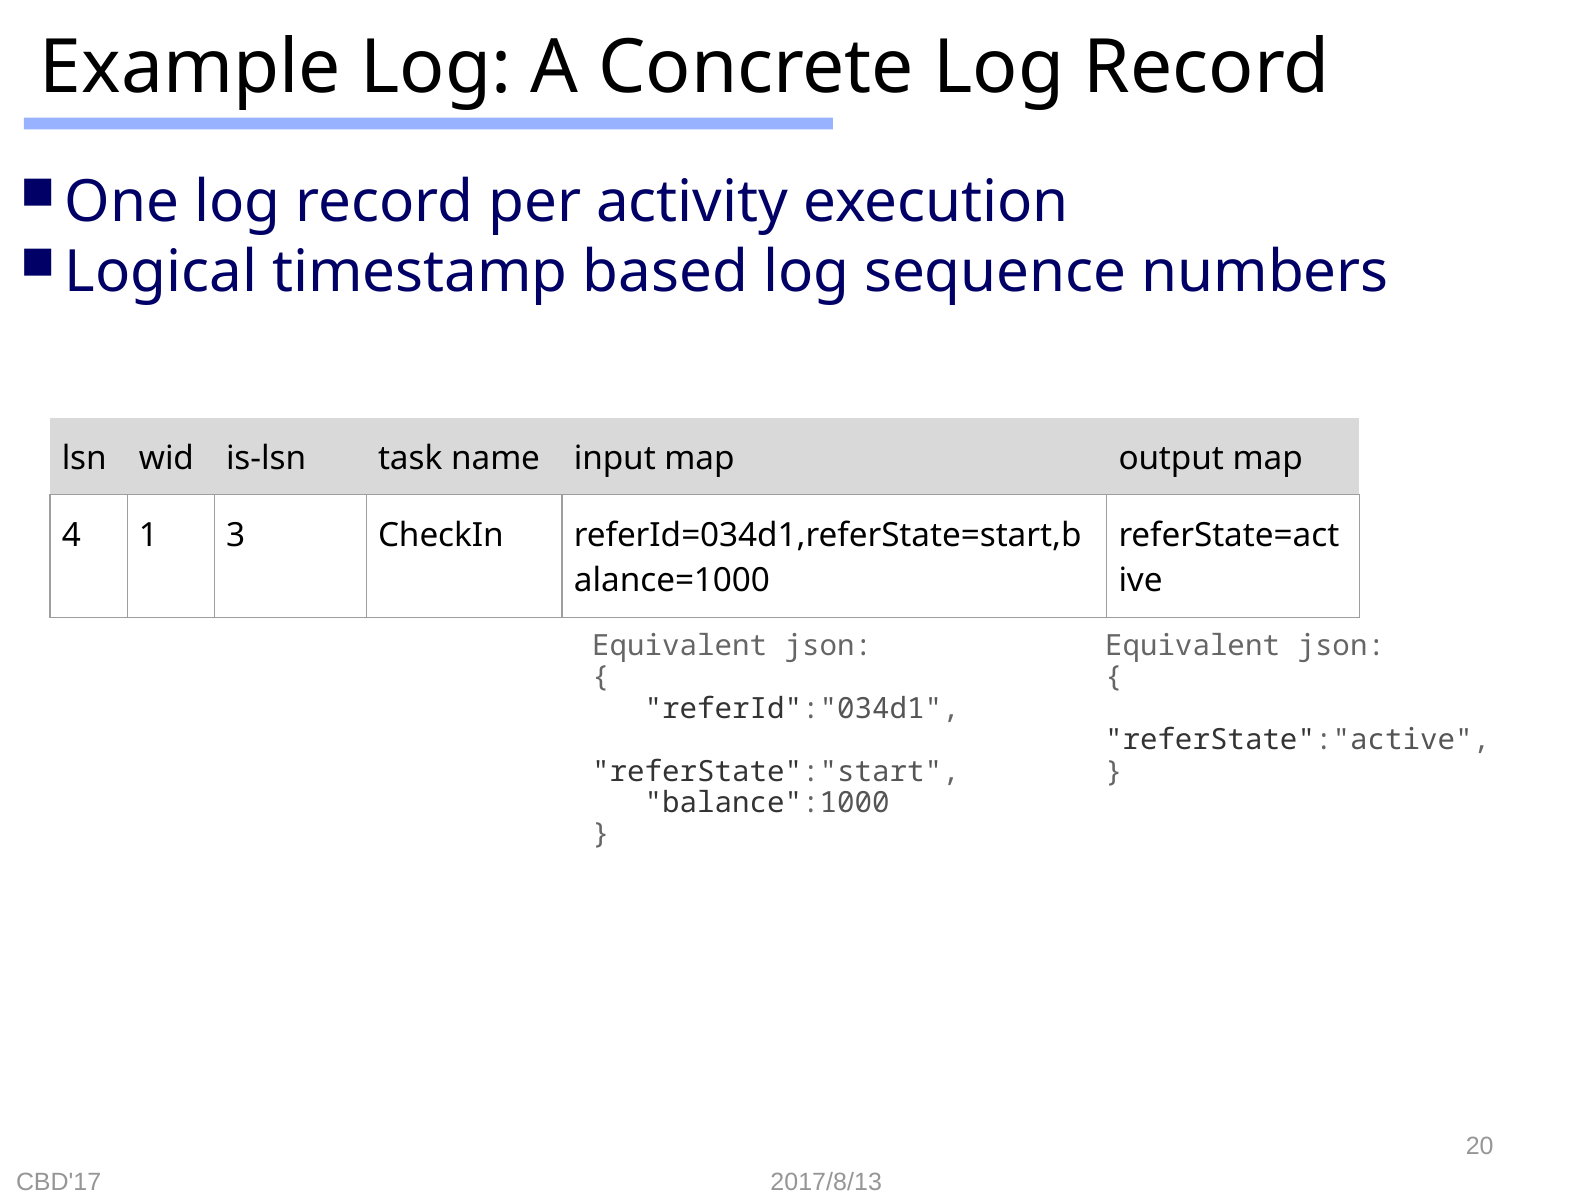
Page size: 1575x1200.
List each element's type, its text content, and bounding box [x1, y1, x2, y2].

table_cell CheckIn [367, 495, 561, 617]
table_cell 3 [215, 495, 366, 617]
text_box Equivalent json: { "referId":"034d1", "referState":"start", "balance":1000 } [574, 612, 1014, 864]
table_header output map [1107, 418, 1359, 494]
footer CBD'17 [0, 1160, 499, 1200]
table_header wid [127, 418, 214, 494]
table_cell 1 [128, 495, 214, 617]
table_cell 4 [51, 495, 127, 617]
table_header lsn [50, 418, 127, 494]
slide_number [662, 1160, 991, 1200]
table_header is-lsn [214, 418, 366, 494]
text_box Equivalent json: { "referState":"active", } [1087, 612, 1527, 864]
list One log record per activity execution Logical timestamp based log sequence numbers [5, 150, 1445, 1023]
table_header task name [366, 418, 562, 494]
table_header input map [562, 418, 1107, 494]
slide_number 20 [1112, 1112, 1508, 1177]
table_cell referState=active [1107, 495, 1359, 612]
table_cell referId=034d1,referState=start,balance=1000 [563, 495, 1106, 617]
title Example Log: A Concrete Log Record [26, 0, 1549, 125]
